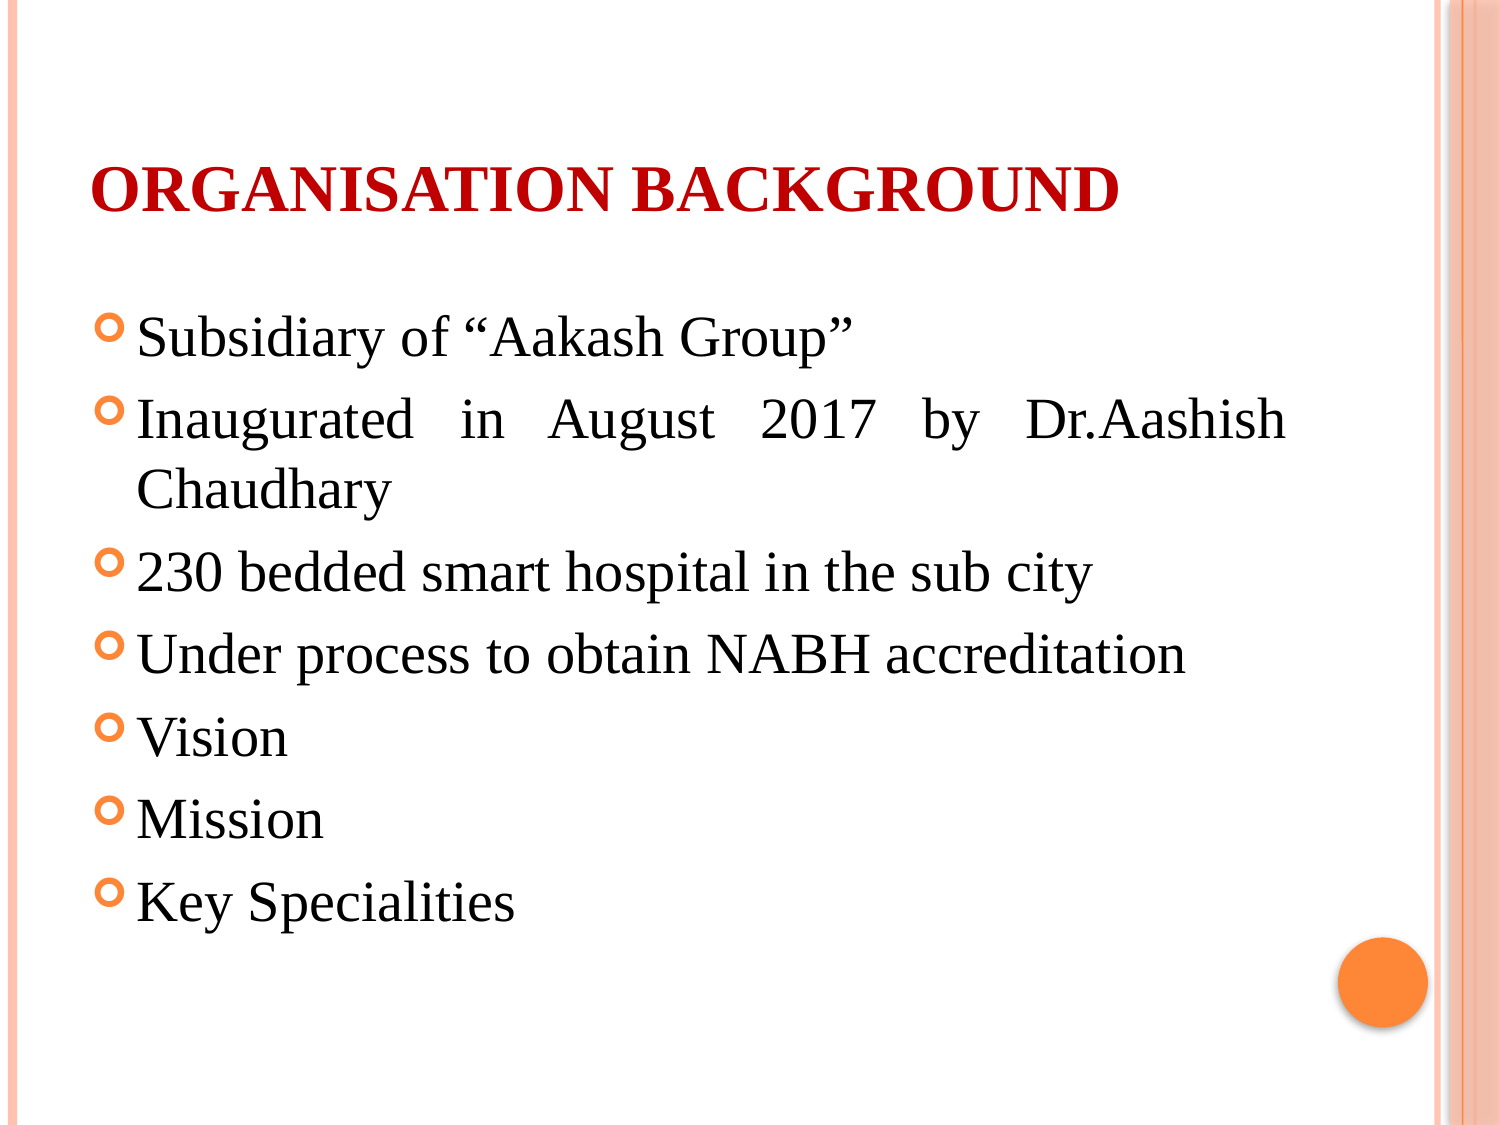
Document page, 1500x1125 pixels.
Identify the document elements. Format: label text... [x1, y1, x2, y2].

list Subsidiary of “Aakash Group” Inaugurated in August 2017 by Dr.Aashish Chaudhary 230 bedded smart hospital in the sub city Under process to obtain NABH accreditation Vision Mission Key Specialities [76, 290, 1302, 957]
title Organisation background [75, 45, 1300, 233]
